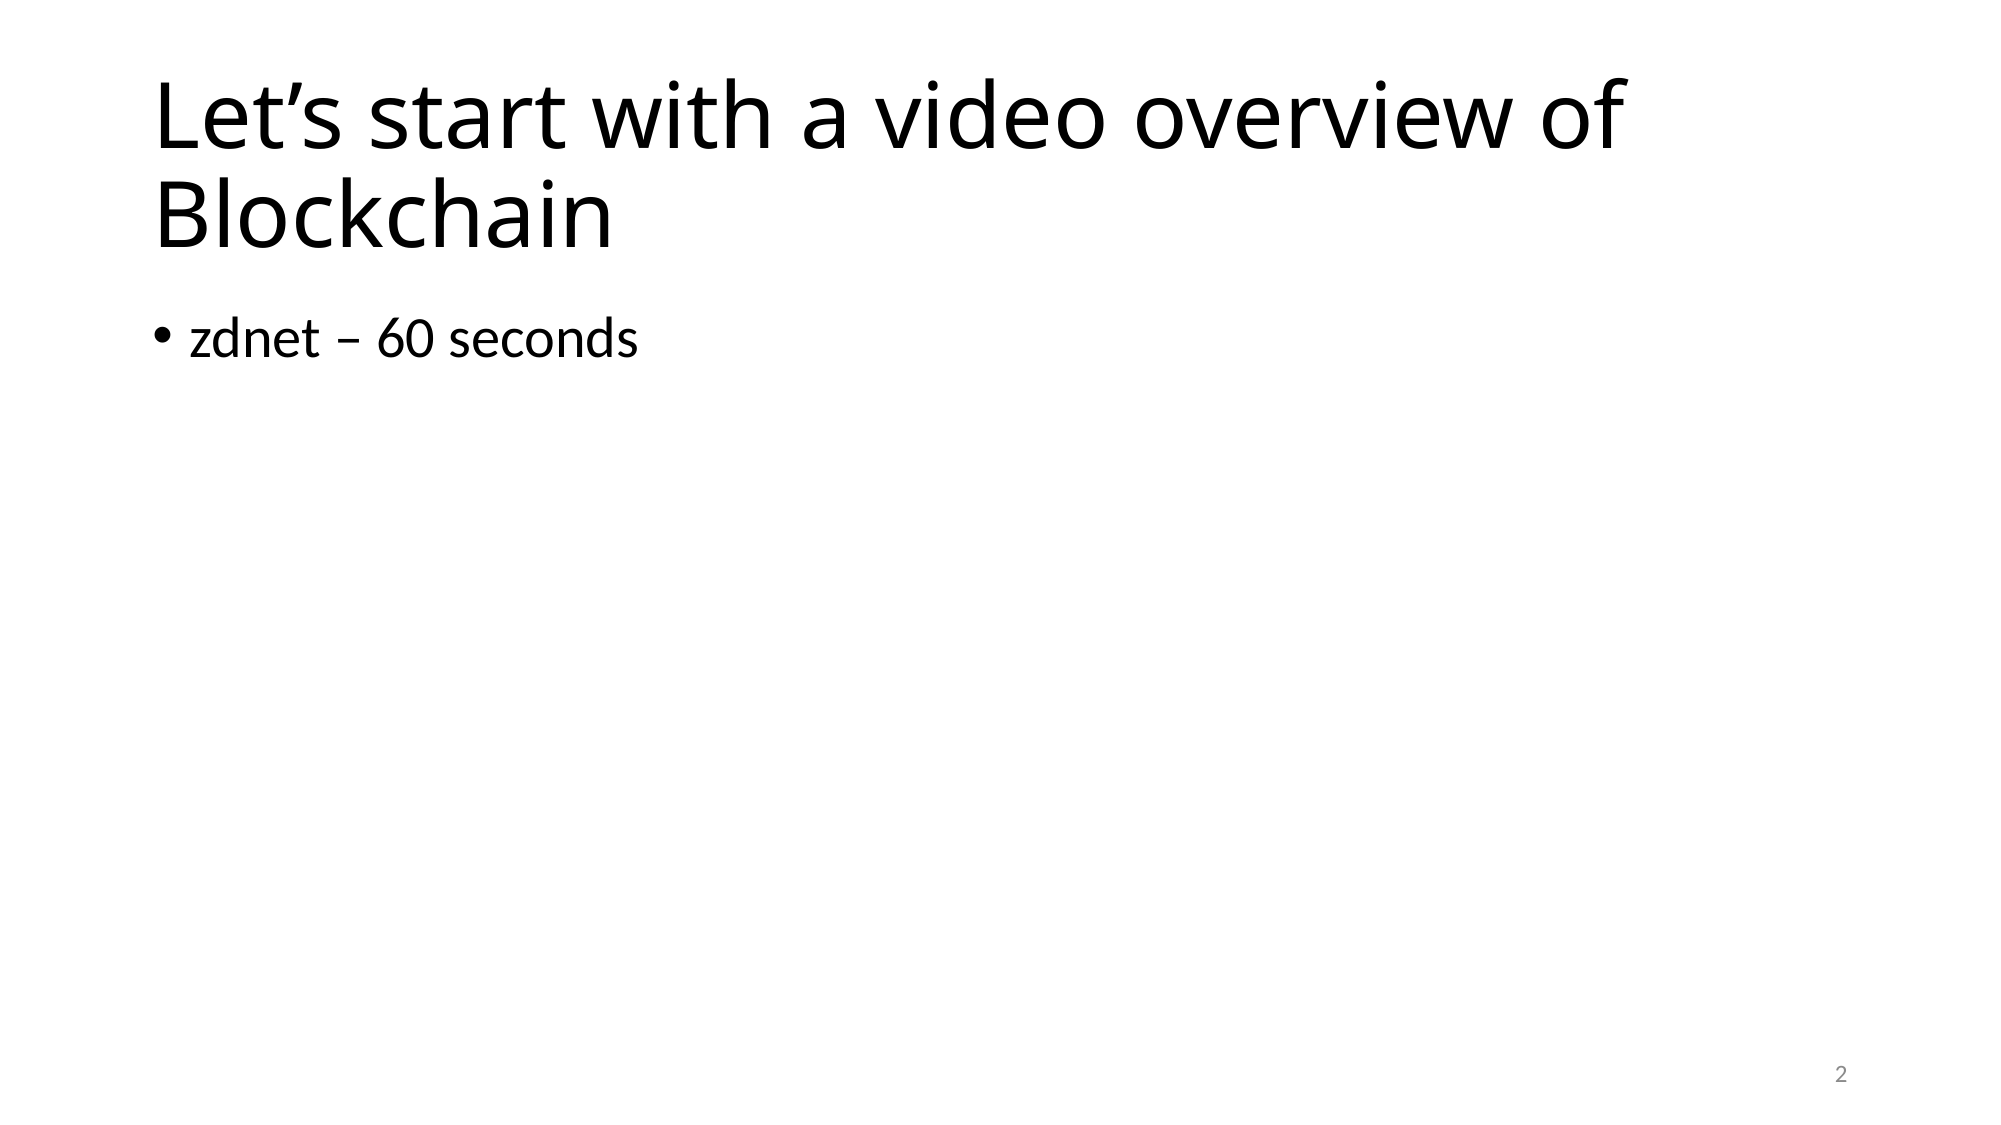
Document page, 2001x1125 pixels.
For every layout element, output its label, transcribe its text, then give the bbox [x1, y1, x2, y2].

list zdnet – 60 seconds [137, 299, 1863, 1014]
slide_number 2 [1412, 1042, 1863, 1103]
title Let’s start with a video overview of Blockchain [137, 59, 1863, 278]
